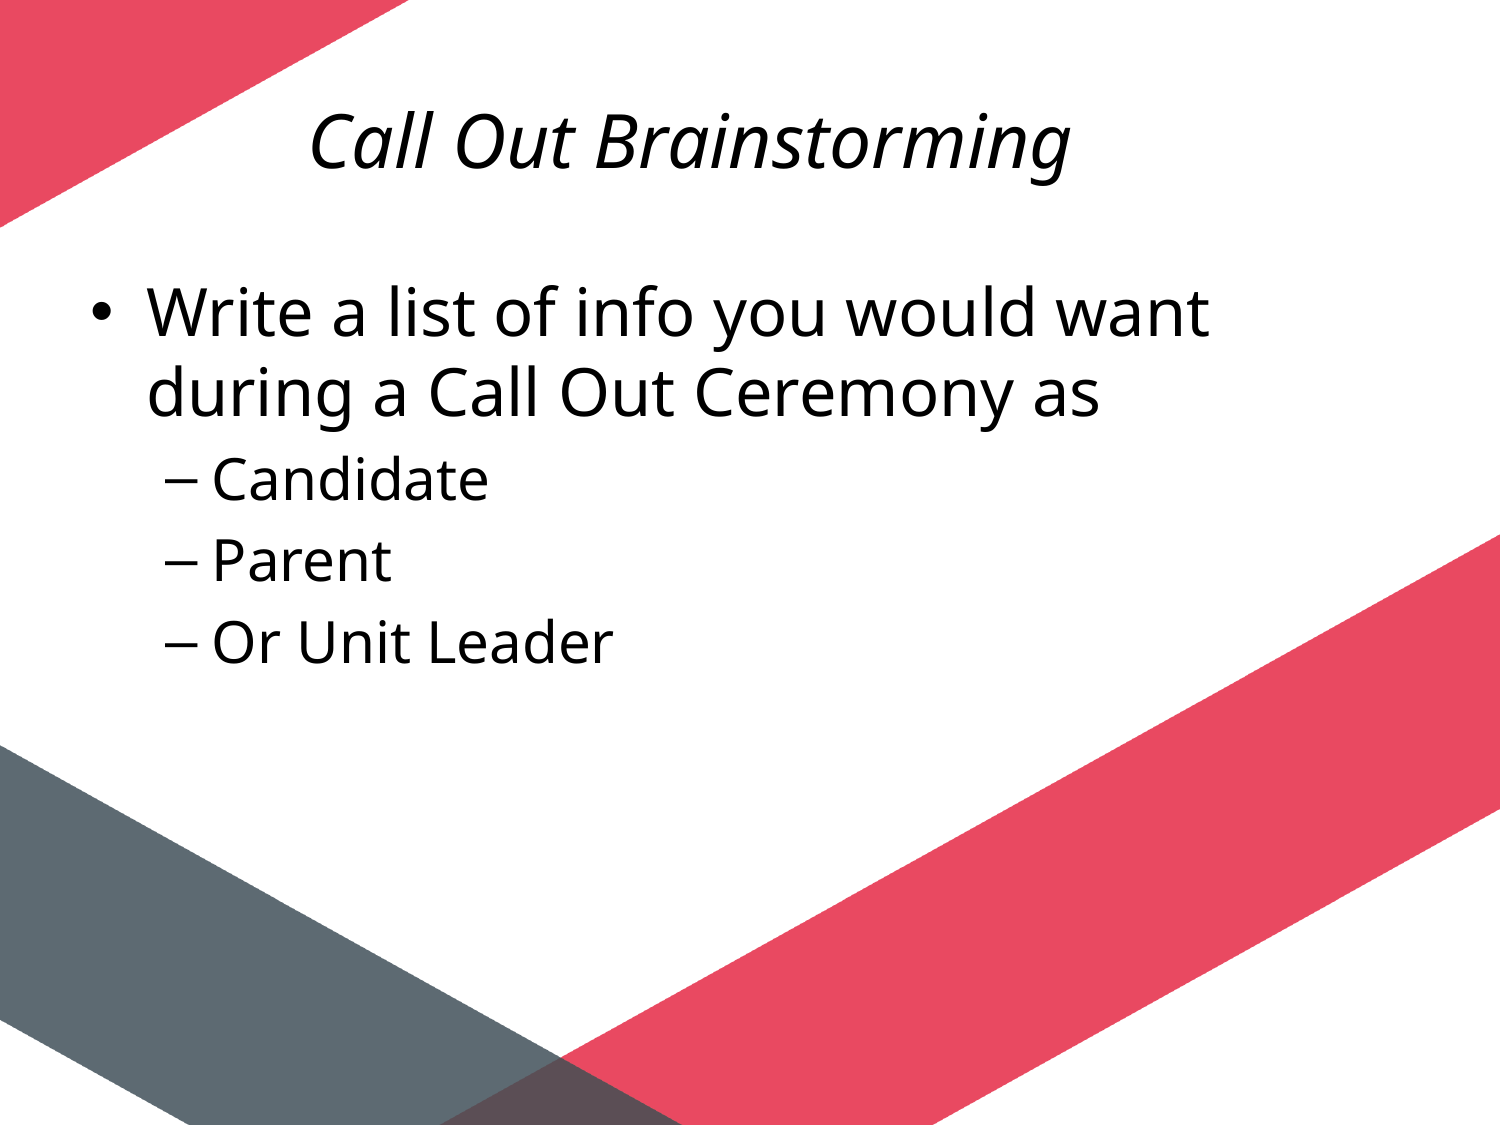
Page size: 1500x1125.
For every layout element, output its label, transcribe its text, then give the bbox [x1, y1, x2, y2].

picture [0, 0, 1500, 1125]
title Call Out Brainstorming [292, 45, 1425, 233]
list Write a list of info you would want during a Call Out Ceremony as Candidate Parent Or Unit Leader [75, 262, 1425, 1005]
